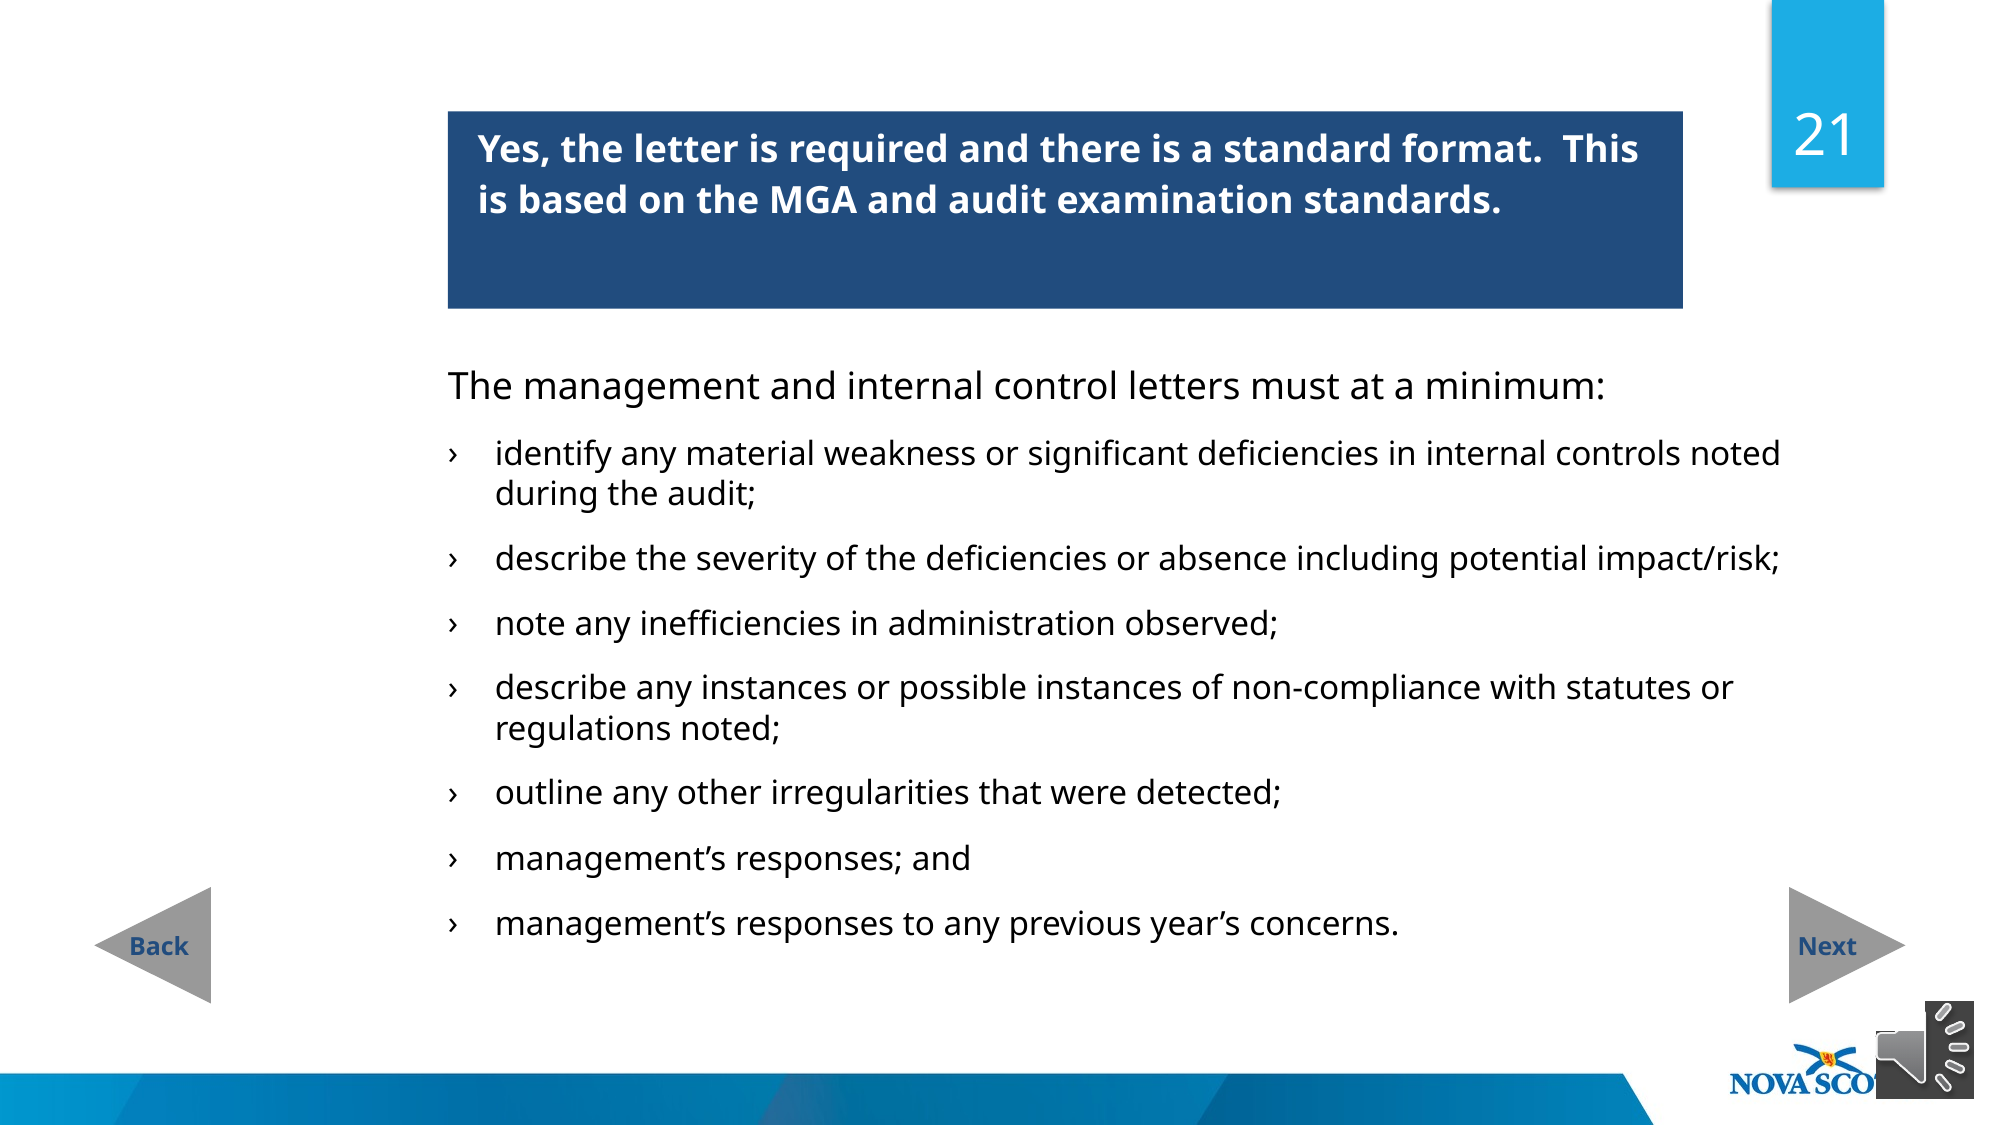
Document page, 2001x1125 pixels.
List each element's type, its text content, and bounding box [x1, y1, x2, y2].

text_box The management and internal control letters must at a minimum: identify any material weakness or significant deficiencies in internal controls noted during the audit; describe the severity of the deficiencies or absence including potential impact/risk; note any inefficiencies in administration observed; describe any instances or possible instances of non-compliance with statutes or regulations noted; outline any other irregularities that were detected; management’s responses; and management’s responses to any previous year’s concerns. [433, 354, 1911, 1007]
slide_number 21 [1757, 48, 1896, 175]
text_box Next [1768, 858, 1927, 1032]
picture [0, 0, 2000, 1125]
text_box Yes, the letter is required and there is a standard format. This is based on the MGA and audit examination standards. [447, 111, 1683, 309]
text_box Back [73, 858, 232, 1032]
